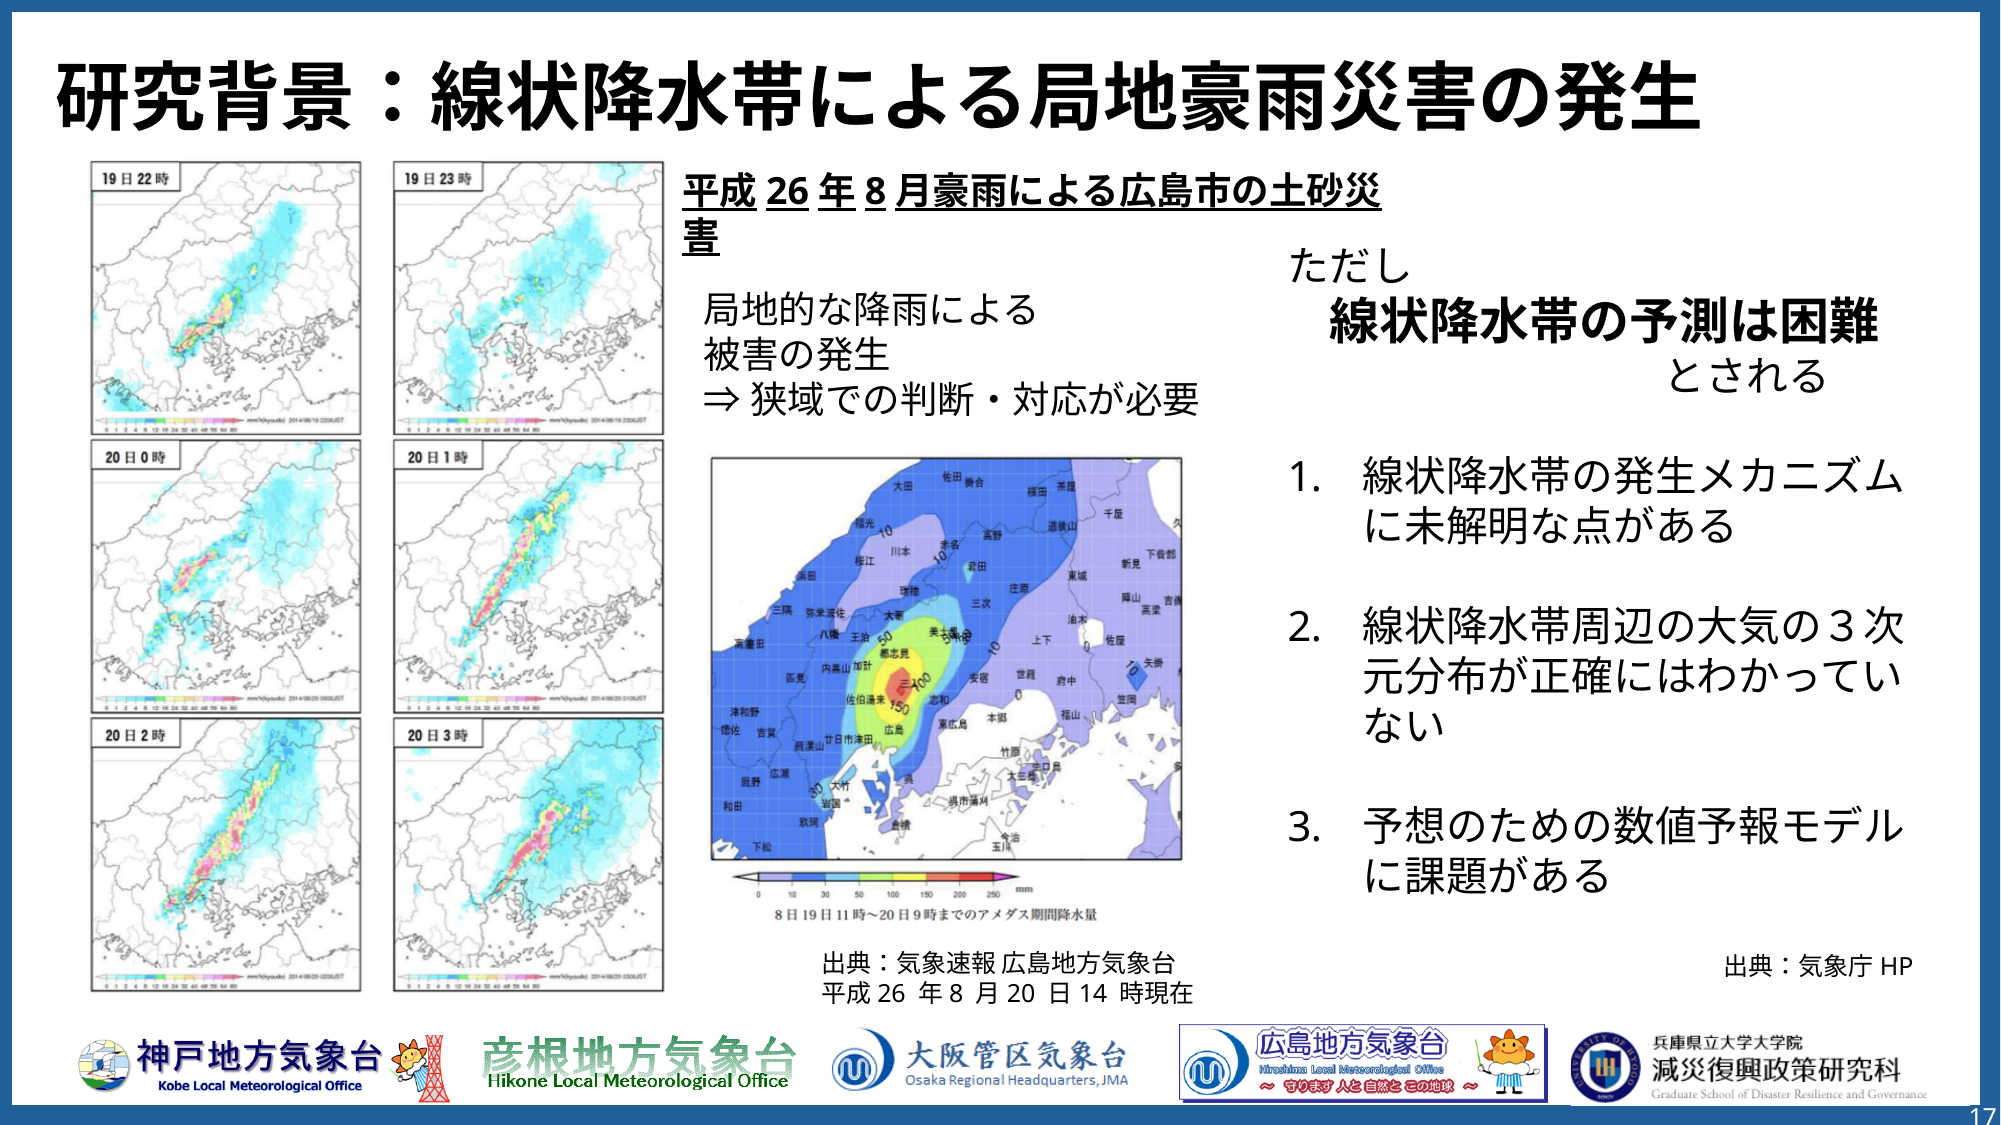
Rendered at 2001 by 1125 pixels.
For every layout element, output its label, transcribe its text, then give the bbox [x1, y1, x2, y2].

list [46, 130, 692, 1036]
text_box ただし 線状降水帯の予測は困難 とされる 線状降水帯の発生メカニズムに未解明な点がある 線状降水帯周辺の大気の３次元分布が正確にはわかっていない 予想のための数値予報モデルに課題がある 出典：気象庁HP [1272, 232, 1929, 988]
picture [818, 1024, 1156, 1098]
picture [1179, 1024, 1548, 1103]
text_box 平成26年8月豪雨による広島市の土砂災害 [692, 159, 1430, 265]
picture [1570, 1022, 1971, 1088]
picture [690, 440, 1205, 931]
text_box 出典：気象速報 広島地方気象台 平成26 年8 月20 日14 時現在 [806, 940, 1210, 1016]
title 研究背景：線状降水帯による局地豪雨災害の発生 [40, 38, 1766, 162]
text_box 局地的な降雨による 被害の発生 ⇒狭域での判断・対応が必要 [692, 279, 1216, 429]
slide_number 17 [1562, 1088, 2000, 1125]
picture [75, 1036, 452, 1105]
picture [476, 1034, 800, 1090]
